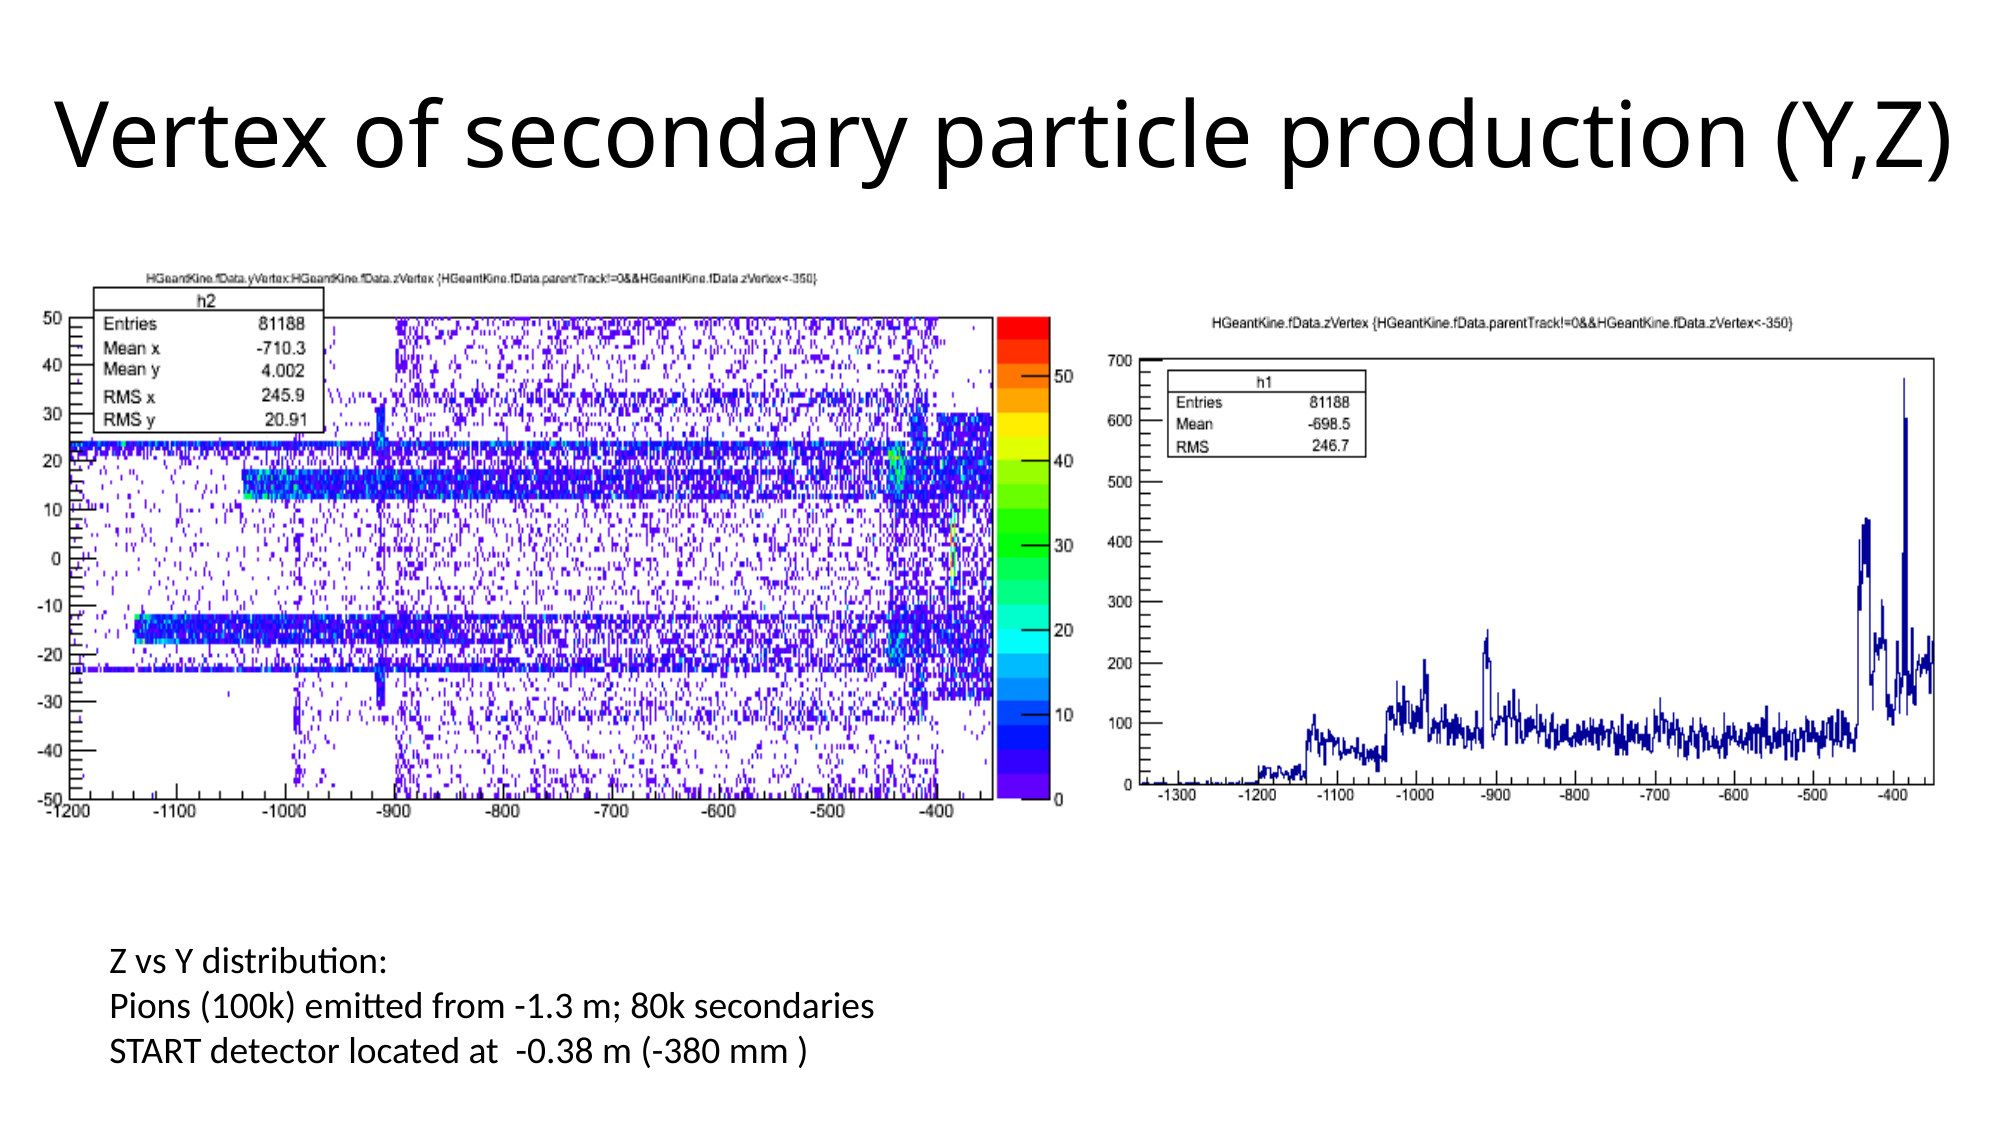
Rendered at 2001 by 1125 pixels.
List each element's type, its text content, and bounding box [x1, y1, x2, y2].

picture [1075, 305, 1968, 884]
text_box Z vs Y distribution: Pions (100k) emitted from -1.3 m; 80k secondaries START detector located at -0.38 m (-380 mm ) [94, 928, 1906, 1079]
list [24, 257, 1164, 854]
title Vertex of secondary particle production (Y,Z) [39, 29, 2000, 247]
